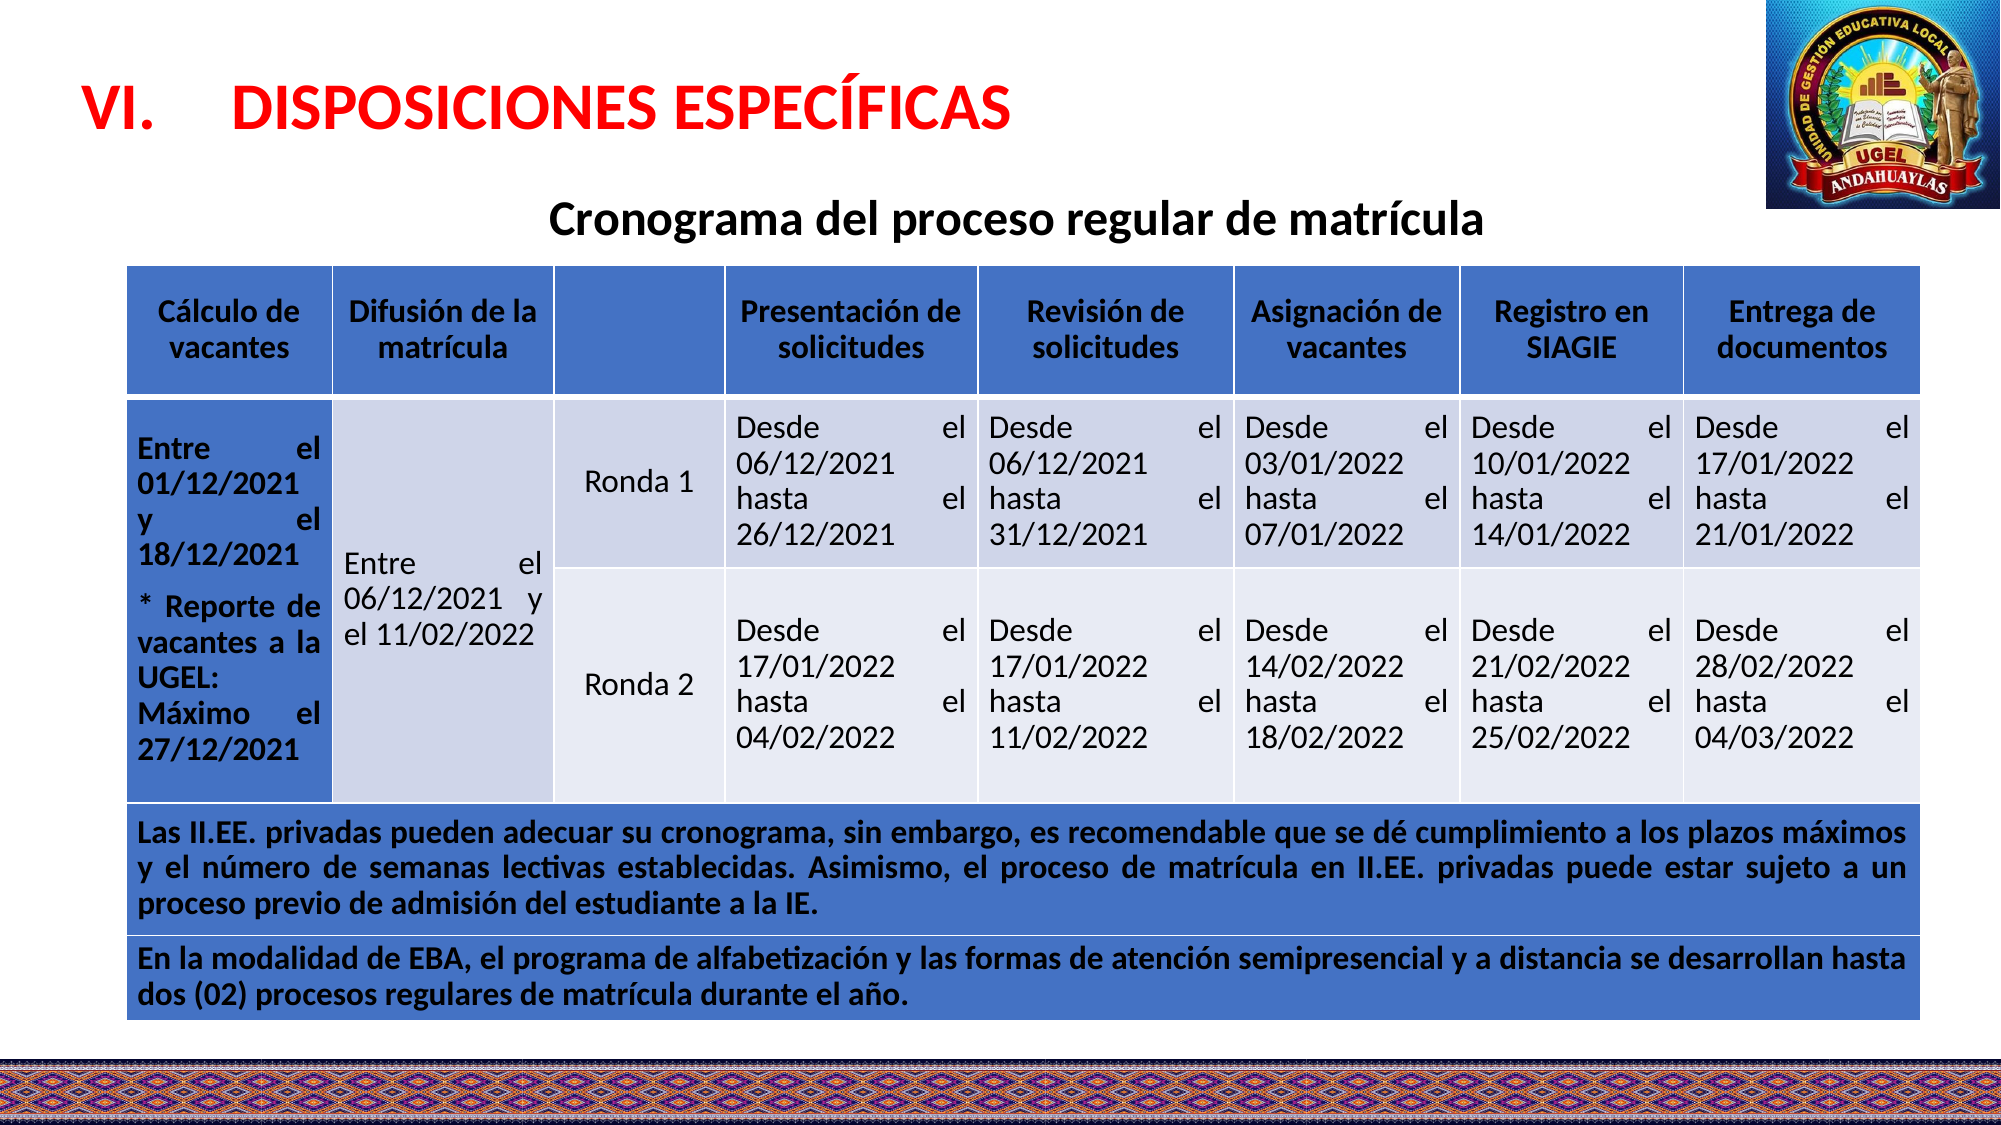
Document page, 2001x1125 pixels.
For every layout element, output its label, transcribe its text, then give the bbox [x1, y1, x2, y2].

table_header Difusión de la matrícula [333, 266, 553, 394]
table_cell Desde el 21/02/2022 hasta el 25/02/2022 [1461, 569, 1683, 802]
table_cell Entre el 01/12/2021 y el 18/12/2021 * Reporte de vacantes a la UGEL: Máximo el 27/12/2021 [127, 400, 332, 802]
table_cell Desde el 17/01/2022 hasta el 21/01/2022 [1684, 400, 1920, 567]
table_header [555, 266, 724, 394]
picture [0, 1059, 2001, 1125]
picture [1766, 0, 2000, 209]
table_cell Desde el 17/01/2022 hasta el 04/02/2022 [726, 569, 977, 802]
table_cell Las II.EE. privadas pueden adecuar su cronograma, sin embargo, es recomendable que se dé cumplimiento a los plazos máximos y el número de semanas lectivas establecidas. Asimismo, el proceso de matrícula en II.EE. privadas puede estar sujeto a un proceso previo de admisión del estudiante a la IE. [127, 804, 1920, 935]
text_box Cronograma del proceso regular de matrícula [534, 178, 1581, 253]
table_header Registro en SIAGIE [1461, 266, 1683, 394]
table_cell Entre el 06/12/2021 y el 11/02/2022 [333, 400, 553, 802]
table_cell Desde el 06/12/2021 hasta el 26/12/2021 [726, 400, 977, 567]
table_header Revisión de solicitudes [979, 266, 1233, 394]
table_cell Ronda 1 [555, 400, 724, 567]
table_header Asignación de vacantes [1235, 266, 1459, 394]
table_header Cálculo de vacantes [127, 266, 332, 394]
table_header Presentación de solicitudes [726, 266, 977, 394]
table_header Entrega de documentos [1684, 266, 1920, 394]
text_box VI. DISPOSICIONES ESPECÍFICAS [66, 56, 1112, 151]
table_cell Desde el 06/12/2021 hasta el 31/12/2021 [979, 400, 1233, 567]
table_cell Desde el 17/01/2022 hasta el 11/02/2022 [979, 569, 1233, 802]
table_cell En la modalidad de EBA, el programa de alfabetización y las formas de atención semipresencial y a distancia se desarrollan hasta dos (02) procesos regulares de matrícula durante el año. [127, 936, 1920, 1020]
table_cell Desde el 14/02/2022 hasta el 18/02/2022 [1235, 569, 1459, 802]
table_cell Desde el 10/01/2022 hasta el 14/01/2022 [1461, 400, 1683, 567]
table_cell Ronda 2 [555, 569, 724, 802]
table_cell Desde el 03/01/2022 hasta el 07/01/2022 [1235, 400, 1459, 567]
table_cell Desde el 28/02/2022 hasta el 04/03/2022 [1684, 569, 1920, 802]
